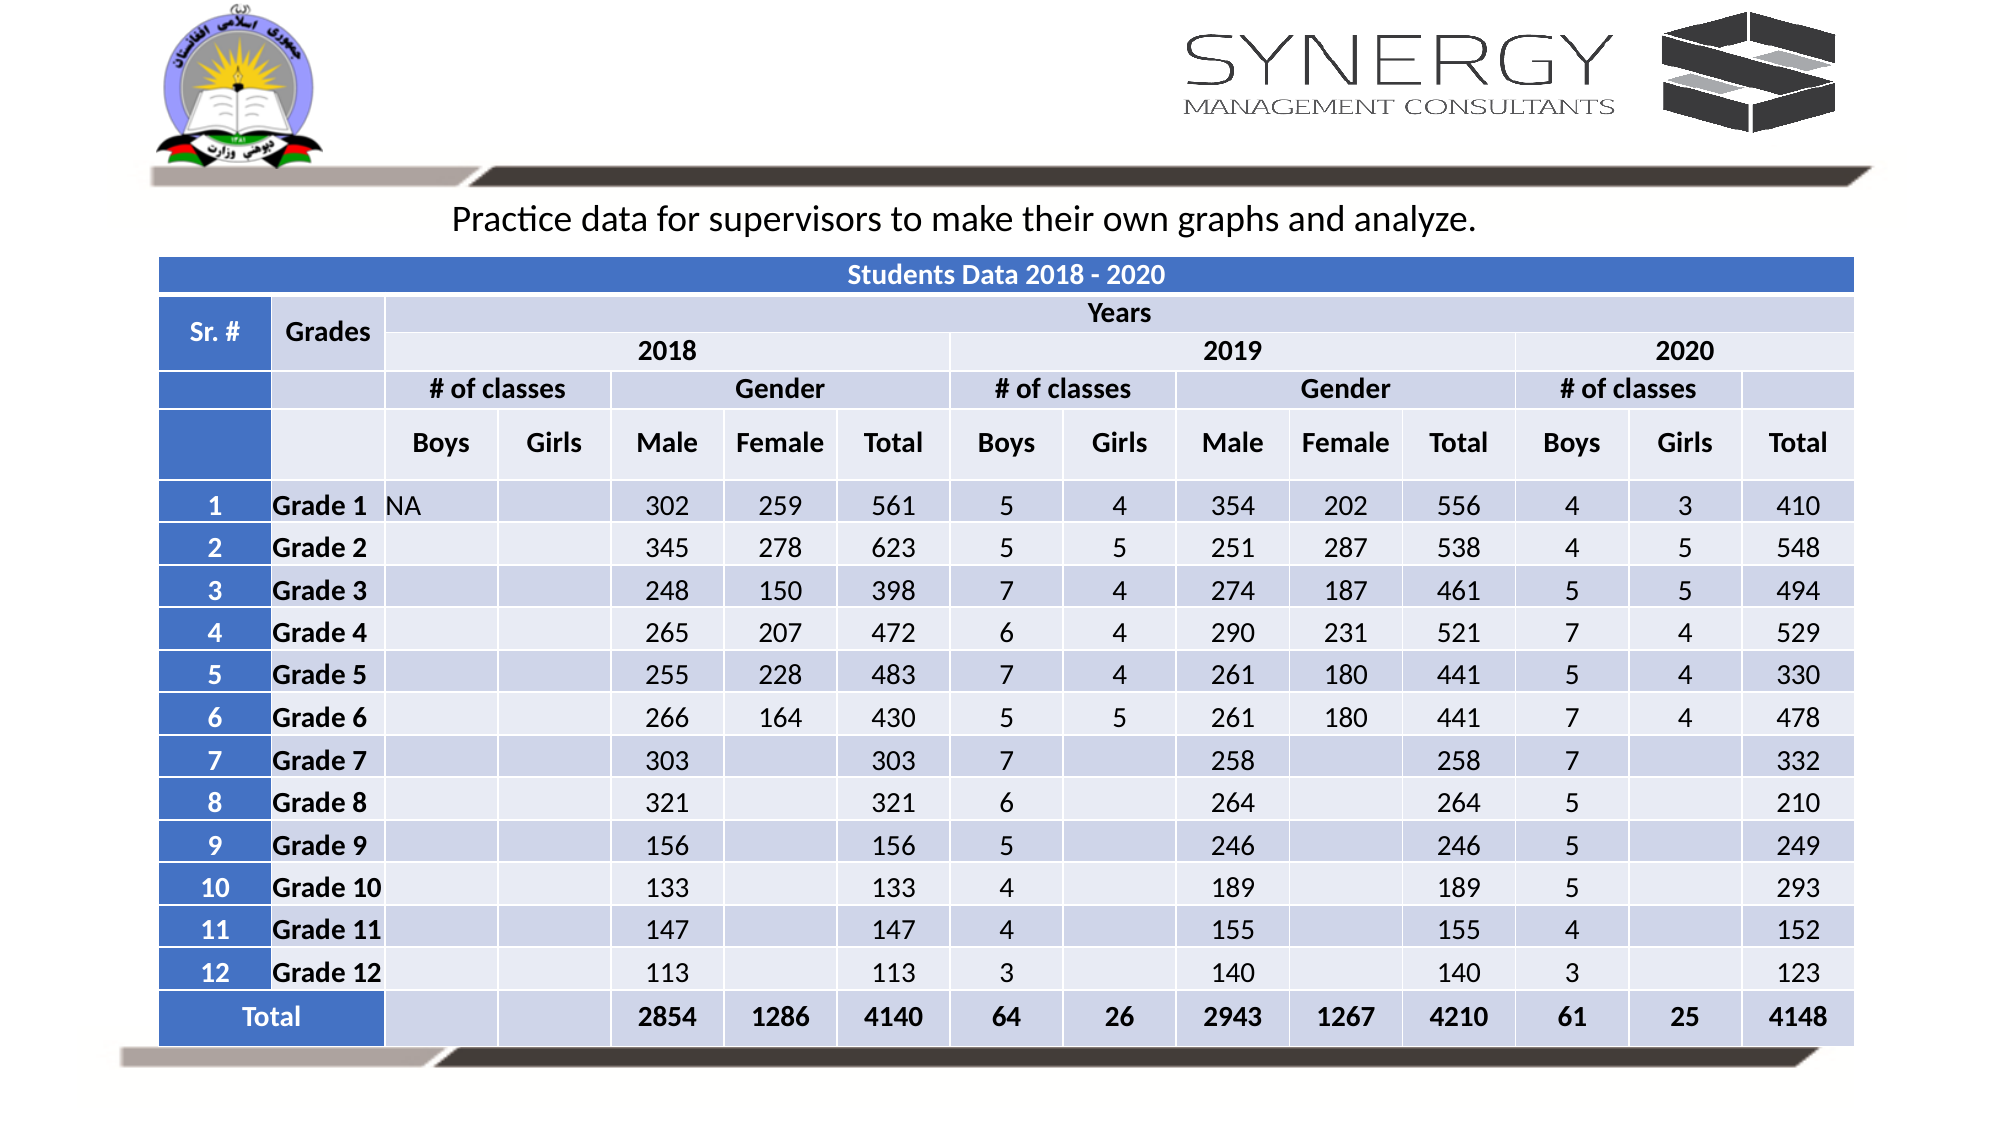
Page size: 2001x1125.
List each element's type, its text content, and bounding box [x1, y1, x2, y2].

table_cell Years [386, 297, 1854, 332]
table_cell 8 [159, 778, 271, 819]
table_cell [1290, 778, 1402, 819]
table_cell 3 [1516, 948, 1628, 989]
table_cell 441 [1403, 693, 1515, 734]
table_cell 529 [1743, 608, 1854, 649]
table_cell [725, 863, 836, 904]
table_cell 6 [951, 608, 1062, 649]
table_cell [386, 736, 497, 776]
table_cell 140 [1177, 948, 1289, 989]
table_cell 548 [1743, 523, 1854, 564]
table_cell Male [1177, 410, 1289, 479]
table_cell 4 [1064, 651, 1175, 691]
table_cell [1064, 821, 1175, 861]
table_cell Girls [1630, 410, 1741, 479]
table_cell 287 [1290, 523, 1402, 564]
table_cell 4 [1630, 693, 1741, 734]
table_cell [1290, 821, 1402, 861]
table_cell 290 [1177, 608, 1289, 649]
table_cell 7 [951, 736, 1062, 776]
table_cell 3 [159, 566, 271, 606]
table_cell 4 [159, 608, 271, 649]
table_cell [499, 523, 610, 564]
table_cell NA [386, 481, 497, 521]
table_cell 261 [1177, 651, 1289, 691]
table_cell 113 [612, 948, 723, 989]
table_cell 354 [1177, 481, 1289, 521]
table_cell 4 [1064, 566, 1175, 606]
table_cell 264 [1177, 778, 1289, 819]
table_cell Grade 1 [272, 481, 384, 521]
table_cell 189 [1177, 863, 1289, 904]
table_cell 3 [951, 948, 1062, 989]
table_cell 5 [1630, 566, 1741, 606]
table_cell Gender [1177, 372, 1515, 408]
table_cell [272, 410, 384, 479]
table_cell 5 [1064, 523, 1175, 564]
table_cell Grade 8 [272, 778, 384, 819]
table_cell 4148 [1743, 991, 1854, 1026]
table_cell [386, 821, 497, 861]
table_cell 7 [1516, 693, 1628, 734]
table_cell 330 [1743, 651, 1854, 691]
table_cell 274 [1177, 566, 1289, 606]
table_cell 5 [951, 481, 1062, 521]
table_cell [1064, 948, 1175, 989]
table_cell [1064, 863, 1175, 904]
table_cell Grade 9 [272, 821, 384, 861]
table_cell [386, 948, 497, 989]
table_cell 302 [612, 481, 723, 521]
table_cell 155 [1177, 906, 1289, 946]
table_cell 25 [1630, 991, 1741, 1026]
table_cell 5 [159, 651, 271, 691]
table_cell [499, 991, 610, 1026]
table_cell [499, 863, 610, 904]
table_cell [1290, 948, 1402, 989]
table_cell Grade 12 [272, 948, 384, 989]
table_cell [159, 372, 271, 408]
table_cell 4 [1064, 608, 1175, 649]
table_cell 1267 [1290, 991, 1402, 1026]
table_cell 113 [838, 948, 949, 989]
table_cell 5 [1516, 821, 1628, 861]
table_cell 538 [1403, 523, 1515, 564]
table_cell [386, 863, 497, 904]
table_cell 7 [1516, 736, 1628, 776]
table_cell 472 [838, 608, 949, 649]
table_cell [1630, 821, 1741, 861]
table_cell 7 [159, 736, 271, 776]
table_cell 2 [159, 523, 271, 564]
table_cell Girls [1064, 410, 1175, 479]
table_cell 556 [1403, 481, 1515, 521]
table_cell [1290, 863, 1402, 904]
table_cell 345 [612, 523, 723, 564]
table_cell Gender [612, 372, 949, 408]
table_cell Boys [951, 410, 1062, 479]
table_cell 2018 [386, 333, 949, 370]
table_cell 133 [612, 863, 723, 904]
table_cell 332 [1743, 736, 1854, 776]
table_cell [499, 736, 610, 776]
table_cell 303 [838, 736, 949, 776]
table_cell 180 [1290, 651, 1402, 691]
table_cell 133 [838, 863, 949, 904]
table_cell 7 [1516, 608, 1628, 649]
table_cell 7 [951, 566, 1062, 606]
table_cell [386, 608, 497, 649]
table_cell 321 [612, 778, 723, 819]
table_cell 266 [612, 693, 723, 734]
table_cell Grade 2 [272, 523, 384, 564]
table_cell [386, 566, 497, 606]
table_cell Grade 7 [272, 736, 384, 776]
table_cell [159, 410, 271, 479]
table_cell Female [1290, 410, 1402, 479]
table_cell 147 [612, 906, 723, 946]
table_cell 251 [1177, 523, 1289, 564]
table_cell 123 [1743, 948, 1854, 989]
table_cell Grade 5 [272, 651, 384, 691]
table_cell 164 [725, 693, 836, 734]
table_cell 4 [1630, 608, 1741, 649]
table_cell 5 [951, 821, 1062, 861]
table_cell Sr. # [159, 297, 271, 370]
table_cell 3 [1630, 481, 1741, 521]
table_cell 150 [725, 566, 836, 606]
table_cell Female [725, 410, 836, 479]
table_cell Girls [499, 410, 610, 479]
table_cell 441 [1403, 651, 1515, 691]
table_cell [725, 948, 836, 989]
table_cell 156 [612, 821, 723, 861]
table_cell 2019 [951, 333, 1515, 370]
table_cell 156 [838, 821, 949, 861]
table_cell 6 [951, 778, 1062, 819]
table_cell 248 [612, 566, 723, 606]
table_cell 231 [1290, 608, 1402, 649]
table_cell # of classes [1516, 372, 1741, 408]
table_cell 303 [612, 736, 723, 776]
table_cell Male [612, 410, 723, 479]
table_cell 152 [1743, 906, 1854, 946]
table_cell 26 [1064, 991, 1175, 1026]
table_cell 5 [951, 693, 1062, 734]
table_cell 494 [1743, 566, 1854, 606]
table_cell [1630, 948, 1741, 989]
table_cell Total [1743, 410, 1854, 479]
table_cell Total [838, 410, 949, 479]
table_cell [1290, 906, 1402, 946]
table_cell [725, 736, 836, 776]
table_cell [386, 778, 497, 819]
table_cell [725, 906, 836, 946]
table_cell 410 [1743, 481, 1854, 521]
table_cell 4210 [1403, 991, 1515, 1026]
table_cell [499, 778, 610, 819]
table_cell [1630, 863, 1741, 904]
table_cell 265 [612, 608, 723, 649]
table_cell 5 [1516, 651, 1628, 691]
table_cell 5 [1064, 693, 1175, 734]
table_cell [725, 778, 836, 819]
table_cell 6 [159, 693, 271, 734]
table_cell [499, 821, 610, 861]
table_cell [1064, 906, 1175, 946]
table_cell [499, 948, 610, 989]
table_cell [386, 991, 497, 1026]
table_cell [499, 481, 610, 521]
table_cell [386, 693, 497, 734]
table_cell 64 [951, 991, 1062, 1026]
table_cell [499, 566, 610, 606]
table_cell 2854 [612, 991, 723, 1026]
table_cell 561 [838, 481, 949, 521]
table_cell 9 [159, 821, 271, 861]
table_cell Total [159, 991, 384, 1026]
table_cell 259 [725, 481, 836, 521]
table_cell 4 [951, 906, 1062, 946]
table_cell 210 [1743, 778, 1854, 819]
table_cell 2020 [1516, 333, 1854, 370]
table_cell 202 [1290, 481, 1402, 521]
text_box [106, 0, 1907, 228]
table_cell 261 [1177, 693, 1289, 734]
table_cell 4 [951, 863, 1062, 904]
table_cell 11 [159, 906, 271, 946]
table_cell 61 [1516, 991, 1628, 1026]
table_cell 623 [838, 523, 949, 564]
table_header Students Data 2018 - 2020 [159, 257, 1854, 292]
table_cell [1743, 372, 1854, 408]
table_cell 483 [838, 651, 949, 691]
table_cell 258 [1403, 736, 1515, 776]
table_cell 264 [1403, 778, 1515, 819]
table_cell [1290, 736, 1402, 776]
table_cell [499, 906, 610, 946]
table_cell 430 [838, 693, 949, 734]
table_cell 189 [1403, 863, 1515, 904]
table_cell [1630, 736, 1741, 776]
table_cell # of classes [951, 372, 1175, 408]
table_cell 1 [159, 481, 271, 521]
table_cell 228 [725, 651, 836, 691]
table_cell 521 [1403, 608, 1515, 649]
table_cell [499, 608, 610, 649]
table_cell 5 [1516, 566, 1628, 606]
table_cell 10 [159, 863, 271, 904]
table_cell [499, 693, 610, 734]
table_cell Total [1403, 410, 1515, 479]
table_cell 398 [838, 566, 949, 606]
table_cell 207 [725, 608, 836, 649]
table_cell [386, 523, 497, 564]
table_cell 140 [1403, 948, 1515, 989]
table_cell [499, 651, 610, 691]
table_cell 180 [1290, 693, 1402, 734]
table_cell [1630, 778, 1741, 819]
table_cell 2943 [1177, 991, 1289, 1026]
table_cell 4 [1516, 906, 1628, 946]
table_cell [272, 372, 384, 408]
table_cell Grade 6 [272, 693, 384, 734]
table_cell [725, 821, 836, 861]
picture [77, 1026, 1854, 1108]
table_cell 12 [159, 948, 271, 989]
table_cell 5 [951, 523, 1062, 564]
table_cell Boys [1516, 410, 1628, 479]
table_cell 1286 [725, 991, 836, 1026]
table_cell # of classes [386, 372, 610, 408]
table_cell [386, 906, 497, 946]
table_cell 147 [838, 906, 949, 946]
table_cell 249 [1743, 821, 1854, 861]
table_cell [1630, 906, 1741, 946]
table_cell Grade 11 [272, 906, 384, 946]
table_cell 187 [1290, 566, 1402, 606]
table_cell 461 [1403, 566, 1515, 606]
table_cell 478 [1743, 693, 1854, 734]
table_cell Grade 3 [272, 566, 384, 606]
table_cell 278 [725, 523, 836, 564]
table_cell 7 [951, 651, 1062, 691]
table_cell 4 [1516, 523, 1628, 564]
table_cell Grades [272, 297, 384, 370]
table_cell Grade 4 [272, 608, 384, 649]
table_cell 4140 [838, 991, 949, 1026]
table_cell 5 [1516, 778, 1628, 819]
table_cell 255 [612, 651, 723, 691]
table_cell Boys [386, 410, 497, 479]
table_cell [1064, 736, 1175, 776]
table_cell 155 [1403, 906, 1515, 946]
table_cell 258 [1177, 736, 1289, 776]
table_cell 321 [838, 778, 949, 819]
table_cell 4 [1630, 651, 1741, 691]
text_box Practice data for supervisors to make their own graphs and analyze. [358, 228, 1572, 247]
table_cell 246 [1177, 821, 1289, 861]
table_cell 4 [1064, 481, 1175, 521]
table_cell [386, 651, 497, 691]
table_cell 5 [1516, 863, 1628, 904]
table_cell 293 [1743, 863, 1854, 904]
table_cell 5 [1630, 523, 1741, 564]
table_cell 4 [1516, 481, 1628, 521]
table_cell 246 [1403, 821, 1515, 861]
table_cell Grade 10 [272, 863, 384, 904]
table_cell [1064, 778, 1175, 819]
